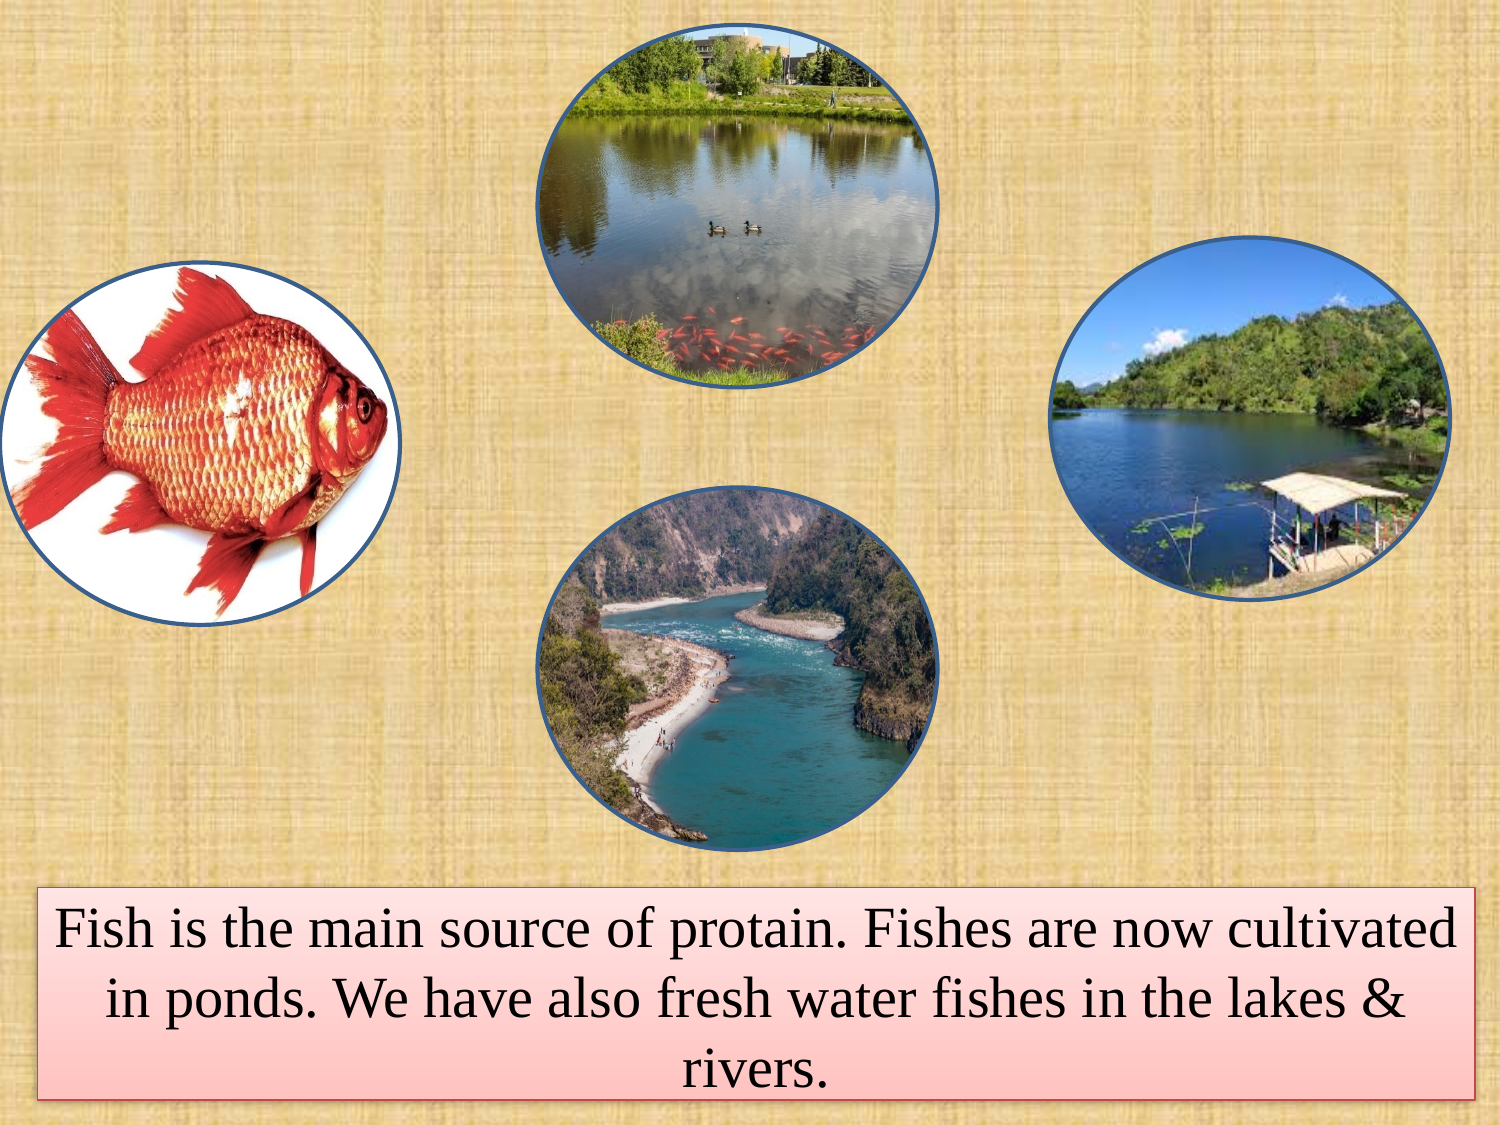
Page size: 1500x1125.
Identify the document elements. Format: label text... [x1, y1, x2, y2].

text_box [0, 260, 403, 628]
text_box Fish is the main source of protain. Fishes are now cultivated in ponds. We have also fresh water fishes in the lakes & rivers. [37, 887, 1476, 1101]
text_box [1047, 235, 1453, 603]
picture [0, 0, 1500, 1125]
text_box [535, 485, 940, 853]
text_box [535, 22, 940, 390]
